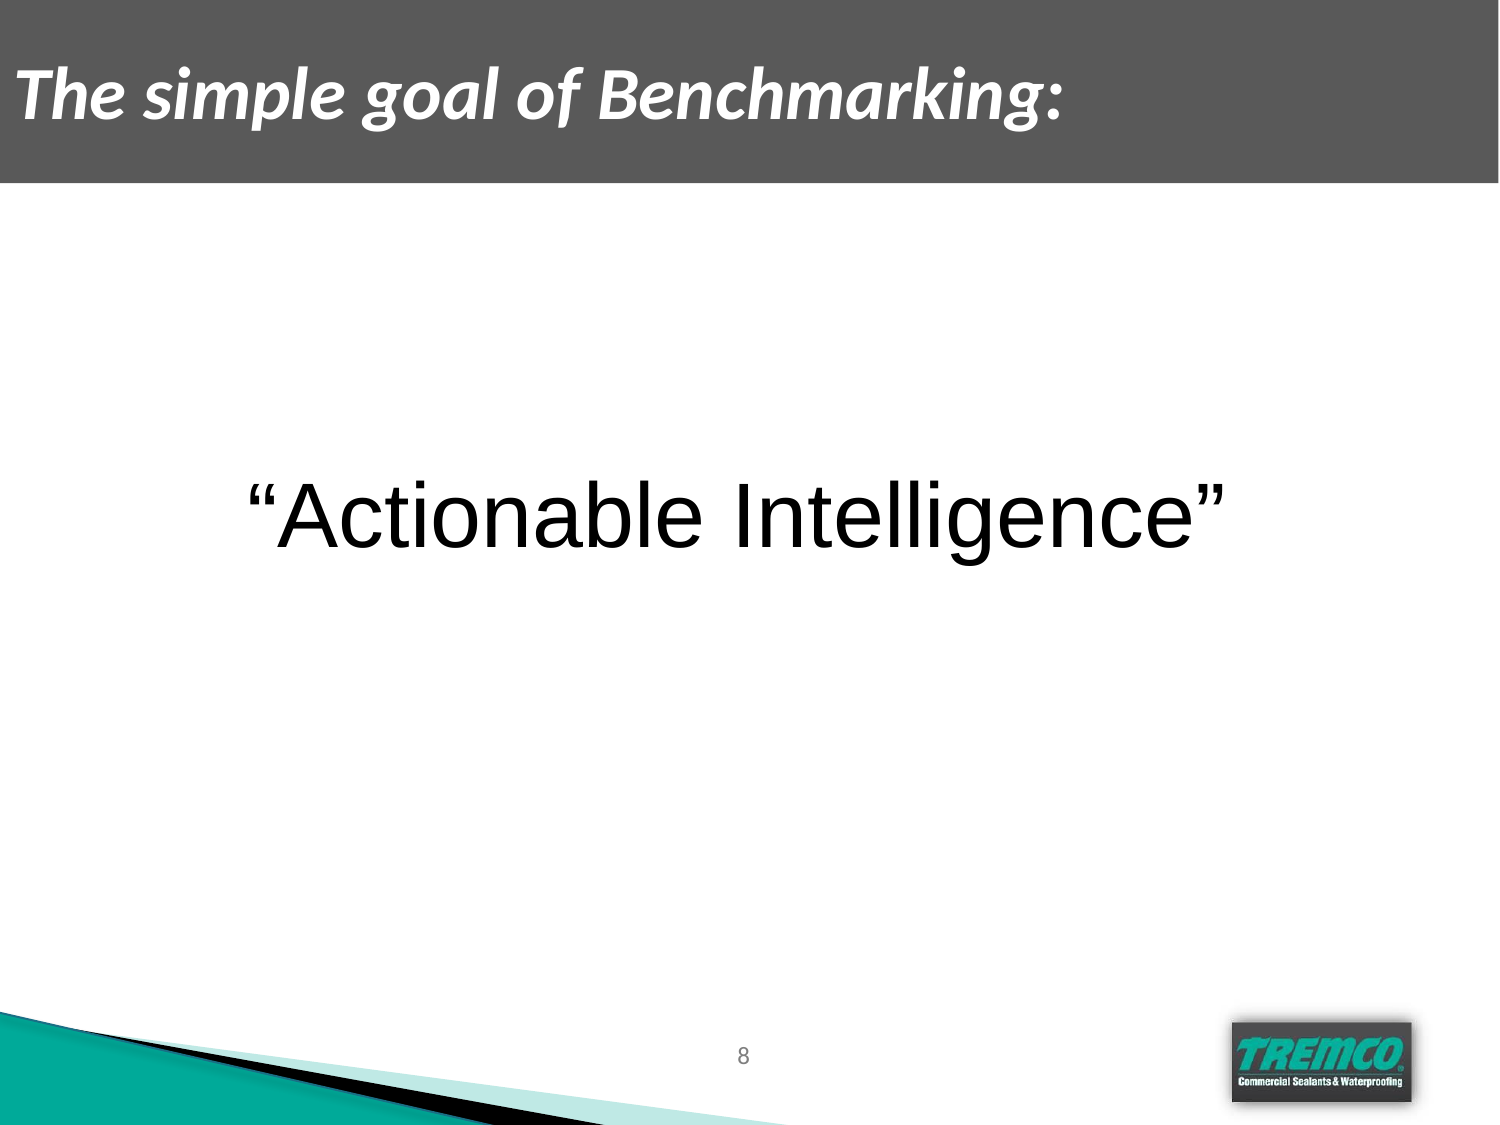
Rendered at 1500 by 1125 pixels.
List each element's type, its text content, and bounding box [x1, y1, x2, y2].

picture [1209, 999, 1434, 1125]
list “Actionable Intelligence” [24, 243, 1475, 986]
title The simple goal of Benchmarking: [0, 0, 1499, 184]
